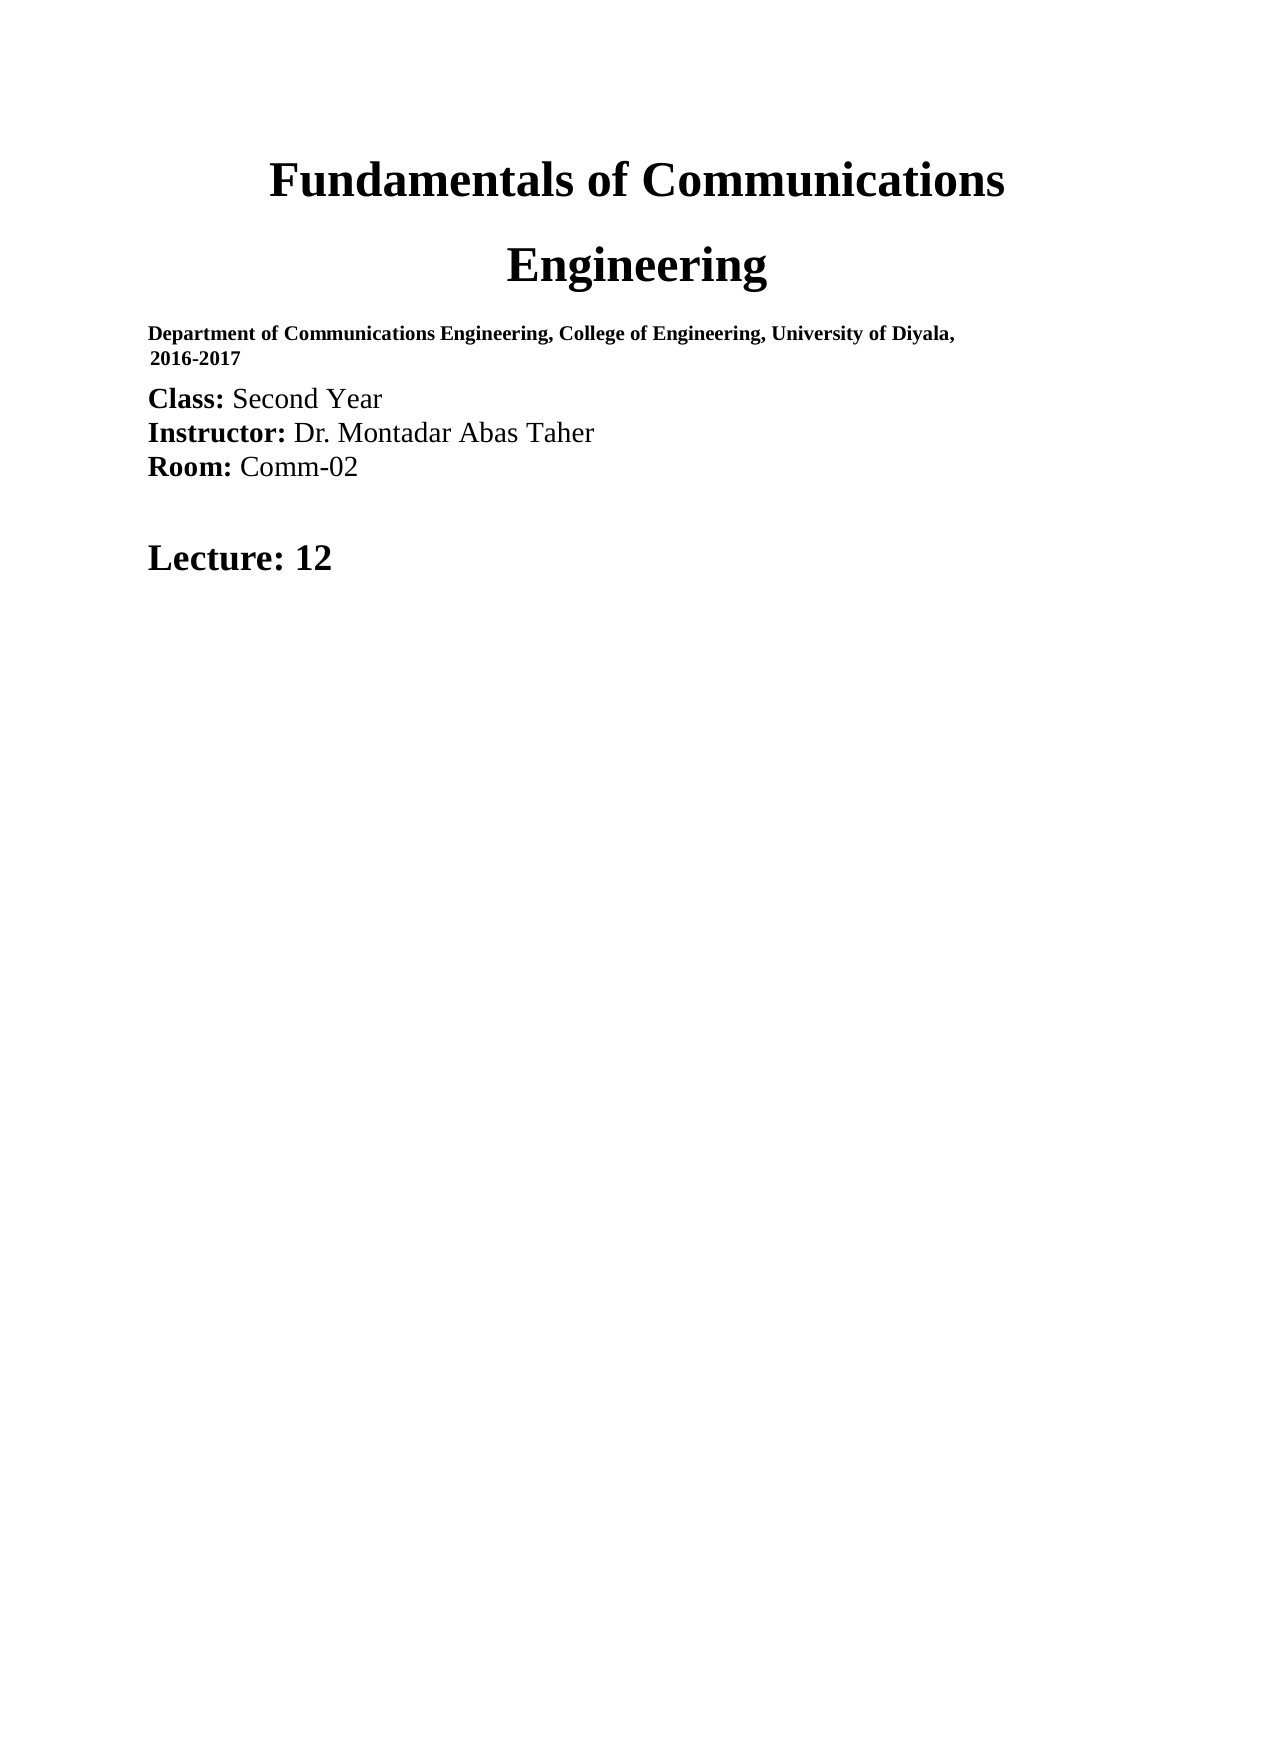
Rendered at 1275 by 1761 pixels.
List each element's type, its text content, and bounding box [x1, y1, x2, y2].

text_box Fundamentals of Communications Engineering Department of Communications Engineering, College of Engineering, University of Diyala, 2016-2017 Class: Second Year Instructor: Dr. Montadar Abas Taher Room: Comm-02 Lecture: 12 [147, 120, 1056, 557]
